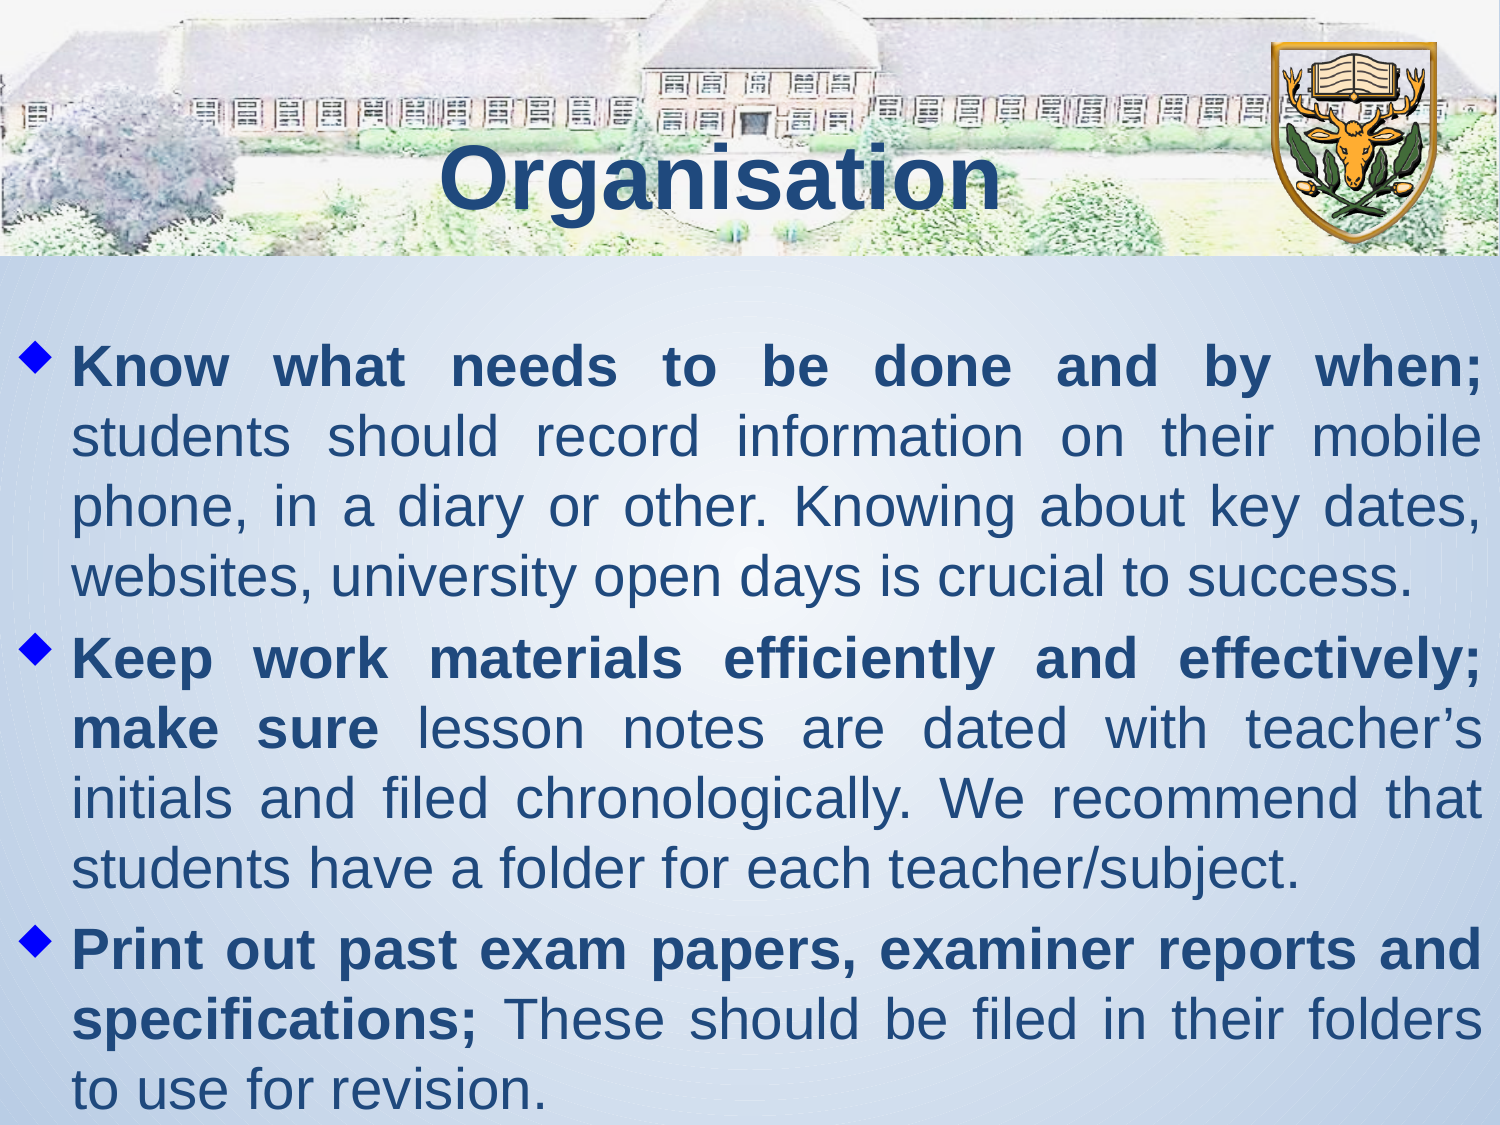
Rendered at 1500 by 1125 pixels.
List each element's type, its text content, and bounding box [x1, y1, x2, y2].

title Organisation [17, 101, 1425, 244]
picture [0, 0, 1500, 256]
list Know what needs to be done and by when; students should record information on their mobile phone, in a diary or other. Knowing about key dates, websites, university open days is crucial to success. Keep work materials efficiently and effectively; make sure lesson notes are dated with teacher’s initials and filed chronologically. We recommend that students have a folder for each teacher/subject. Print out past exam papers, examiner reports and specifications; These should be filed in their folders to use for revision. [0, 320, 1500, 1125]
